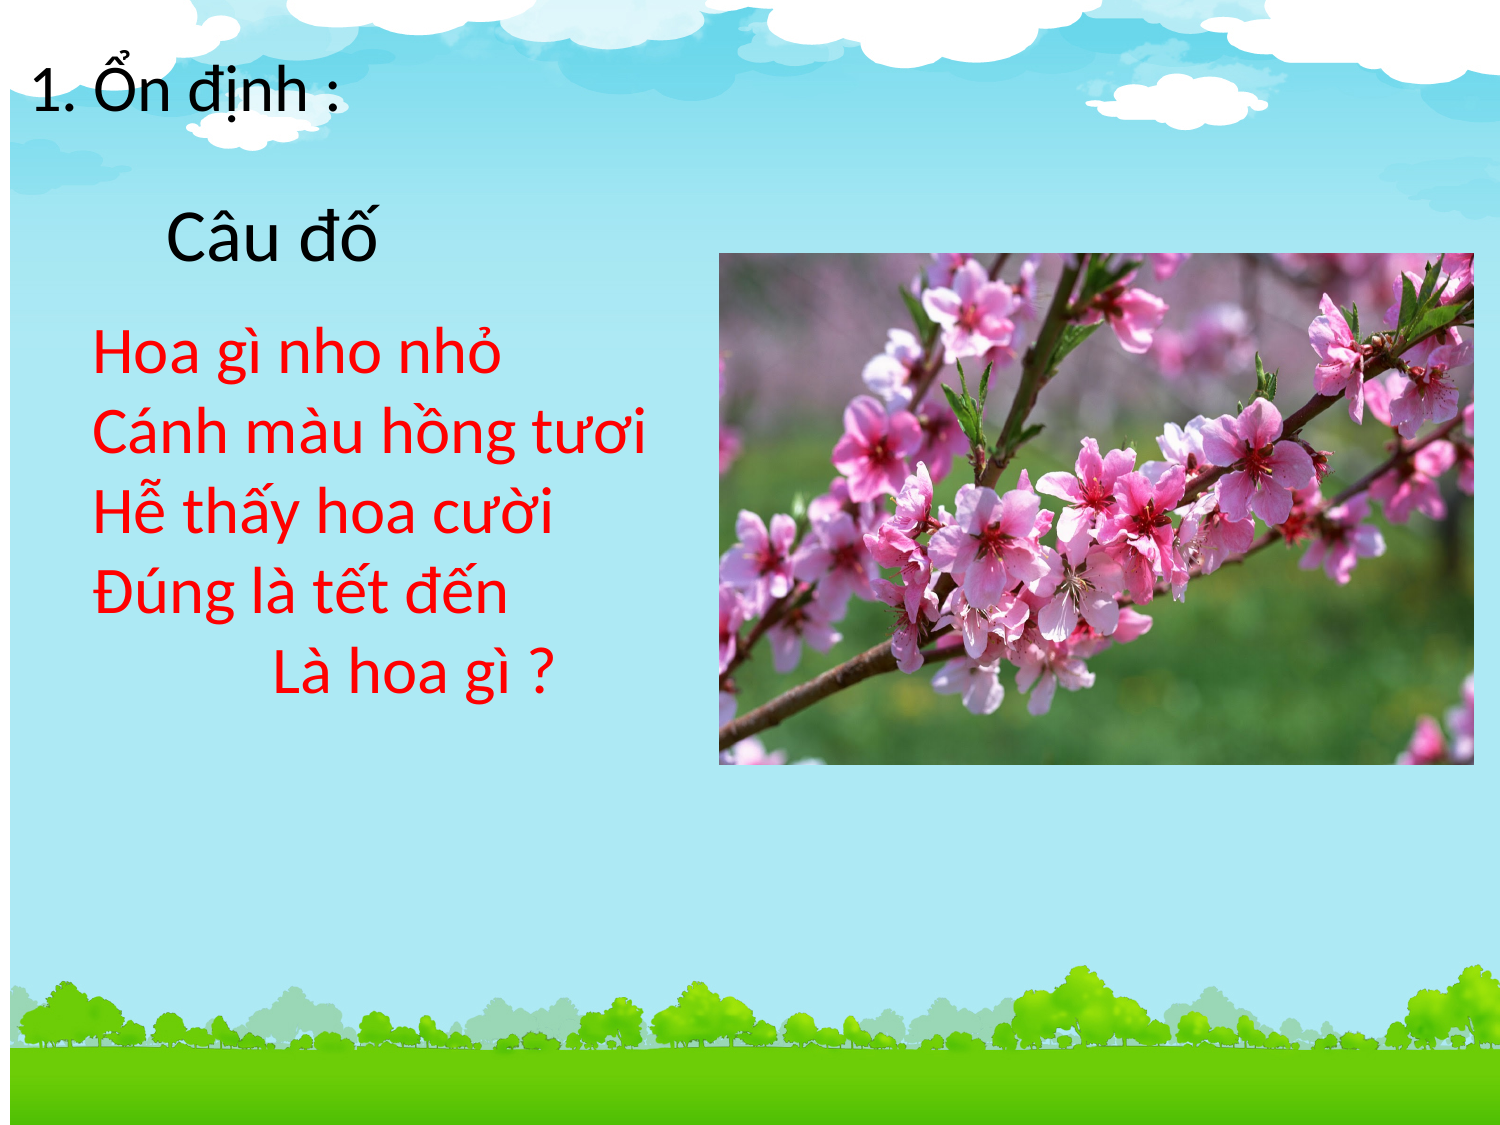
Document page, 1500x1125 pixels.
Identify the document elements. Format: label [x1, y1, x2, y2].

list [10, 0, 1500, 1125]
picture [718, 253, 1475, 766]
